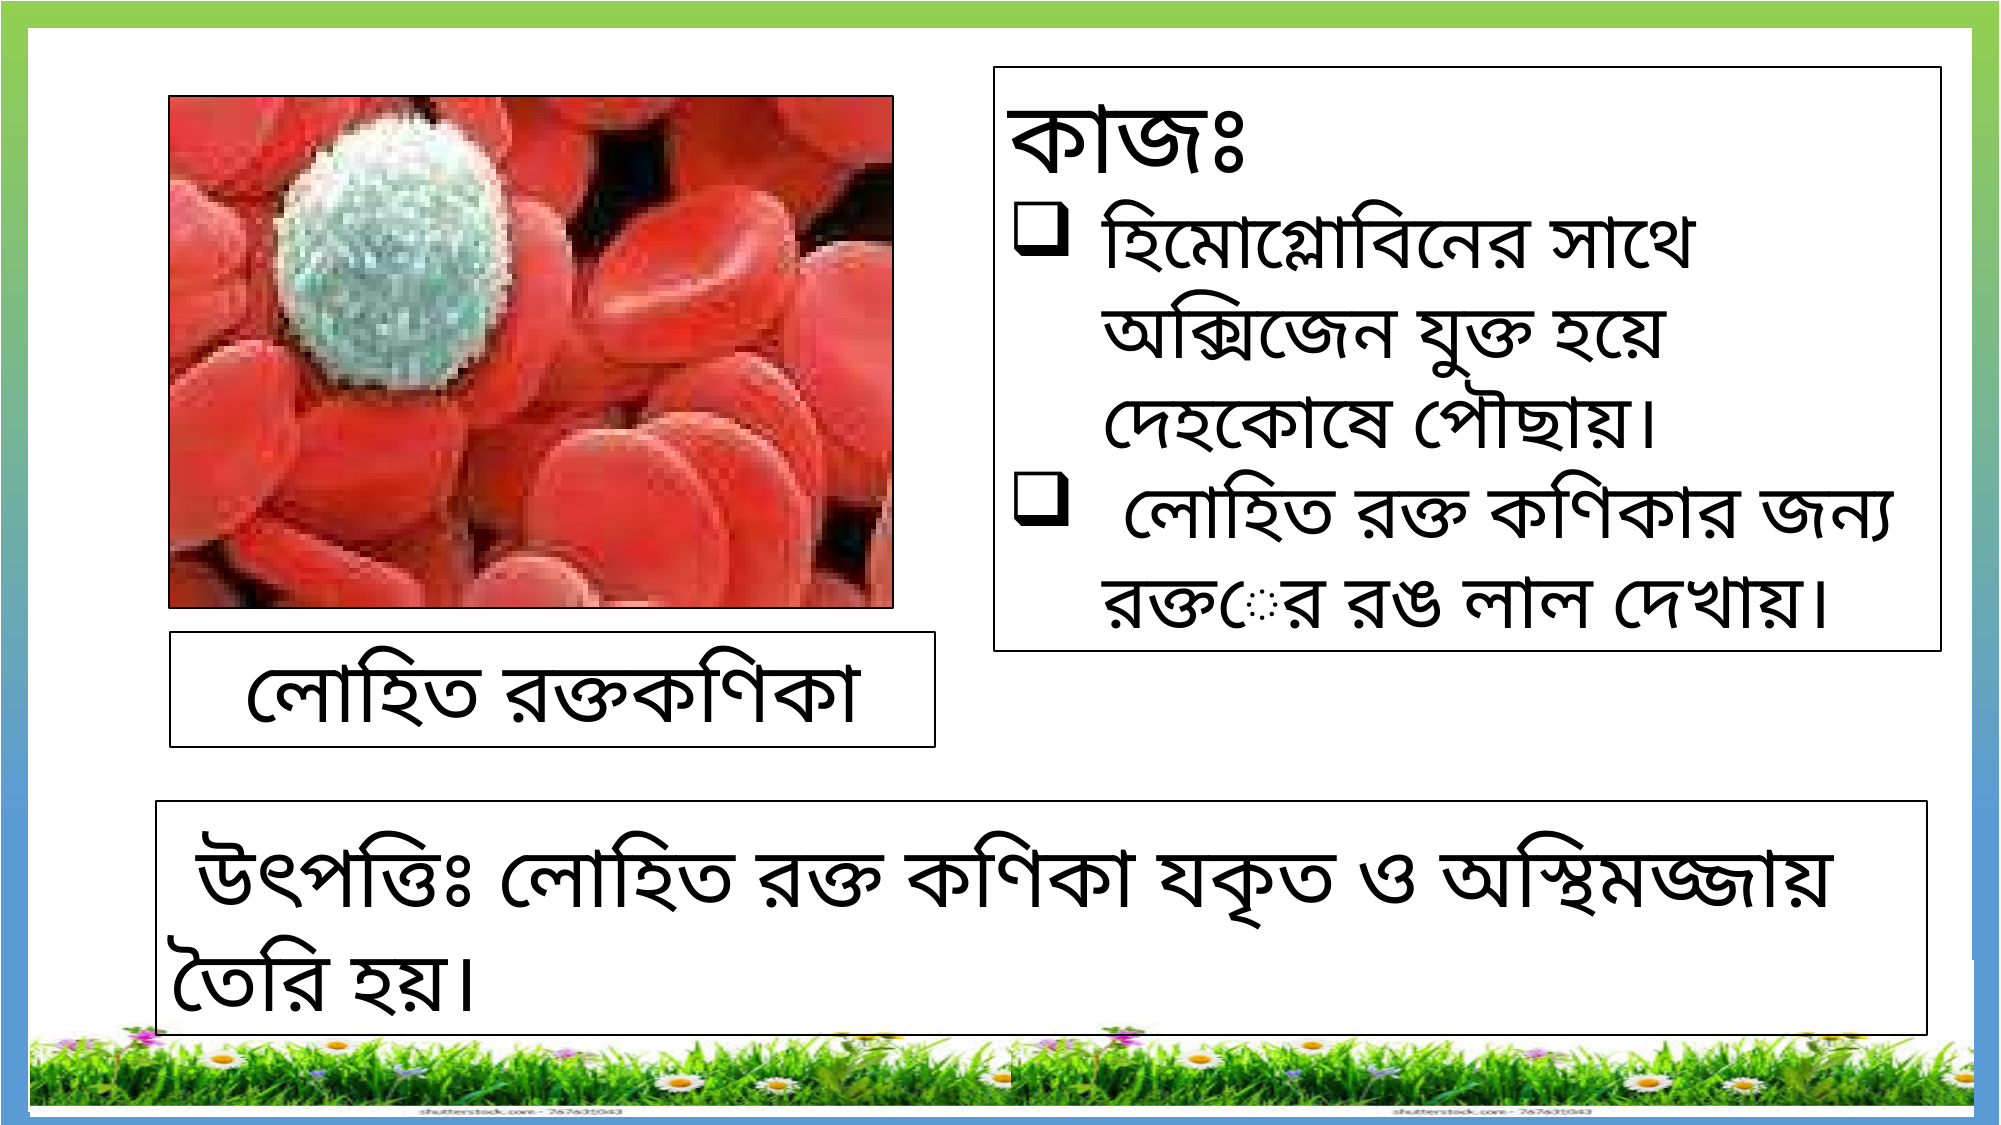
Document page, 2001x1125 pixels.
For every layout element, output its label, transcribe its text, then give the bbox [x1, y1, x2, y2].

text_box উৎপত্তিঃ লোহিত রক্ত কণিকা যকৃত ও অস্থিমজ্জায় তৈরি হয়। [156, 800, 1927, 960]
text_box লোহিত রক্তকণিকা [170, 632, 936, 747]
text_box [0, 0, 2000, 1125]
text_box কাজঃ হিমোগ্লোবিনের সাথে অক্সিজেন যুক্ত হয়ে দেহকোষে পৌছায়। লোহিত রক্ত কণিকার জন্য রক্তের রঙ লাল দেখায়। [993, 66, 1941, 652]
picture [29, 960, 1974, 1117]
picture [170, 97, 893, 607]
